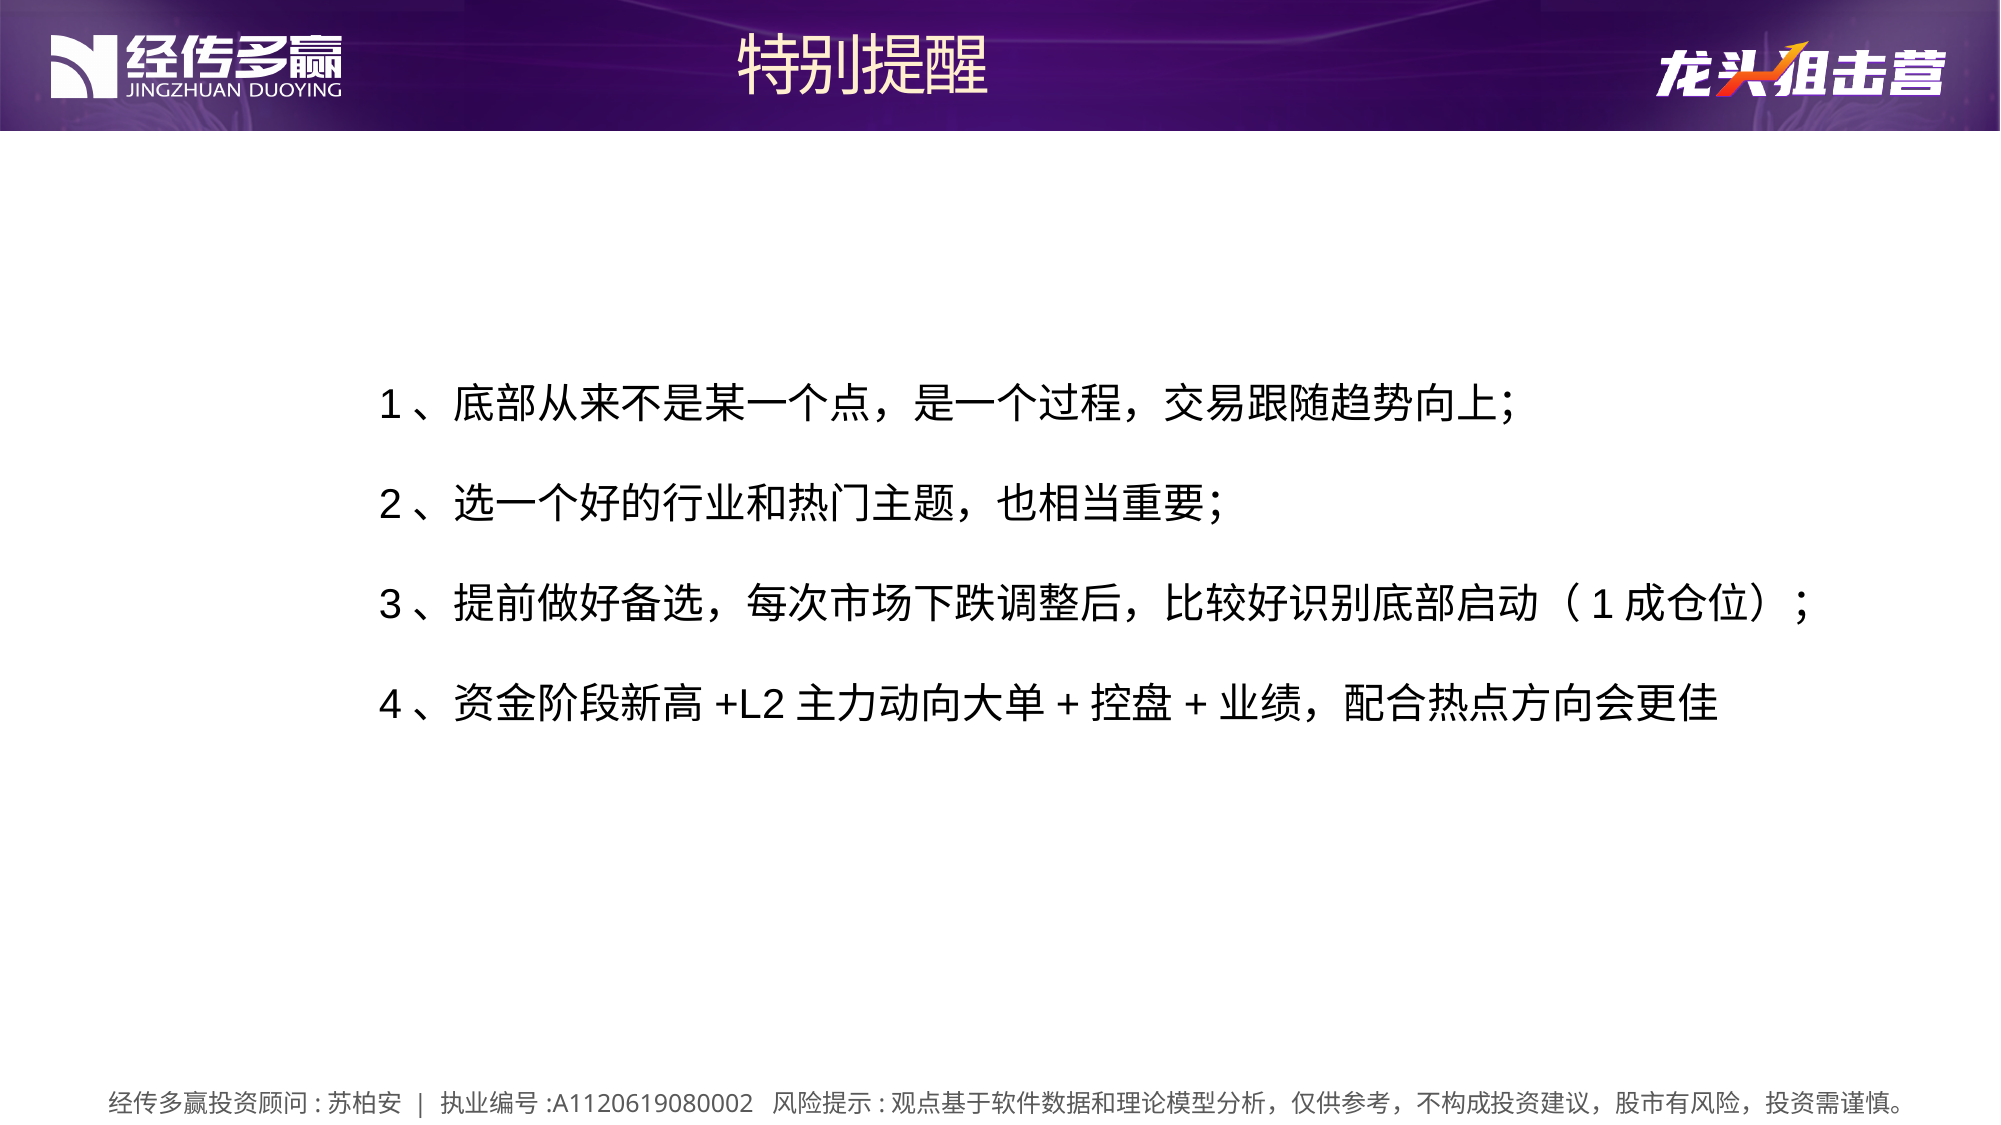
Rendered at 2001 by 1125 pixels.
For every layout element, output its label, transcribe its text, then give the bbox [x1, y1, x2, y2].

text_box 特别提醒 [0, 15, 1631, 111]
picture [0, 0, 2000, 131]
text_box 1、底部从来不是某一个点，是一个过程，交易跟随趋势向上； 2、选一个好的行业和热门主题，也相当重要； 3、提前做好备选，每次市场下跌调整后，比较好识别底部启动（1成仓位）； 4、资金阶段新高+L2主力动向大单+控盘+业绩，配合热点方向会更佳 [364, 369, 1846, 735]
